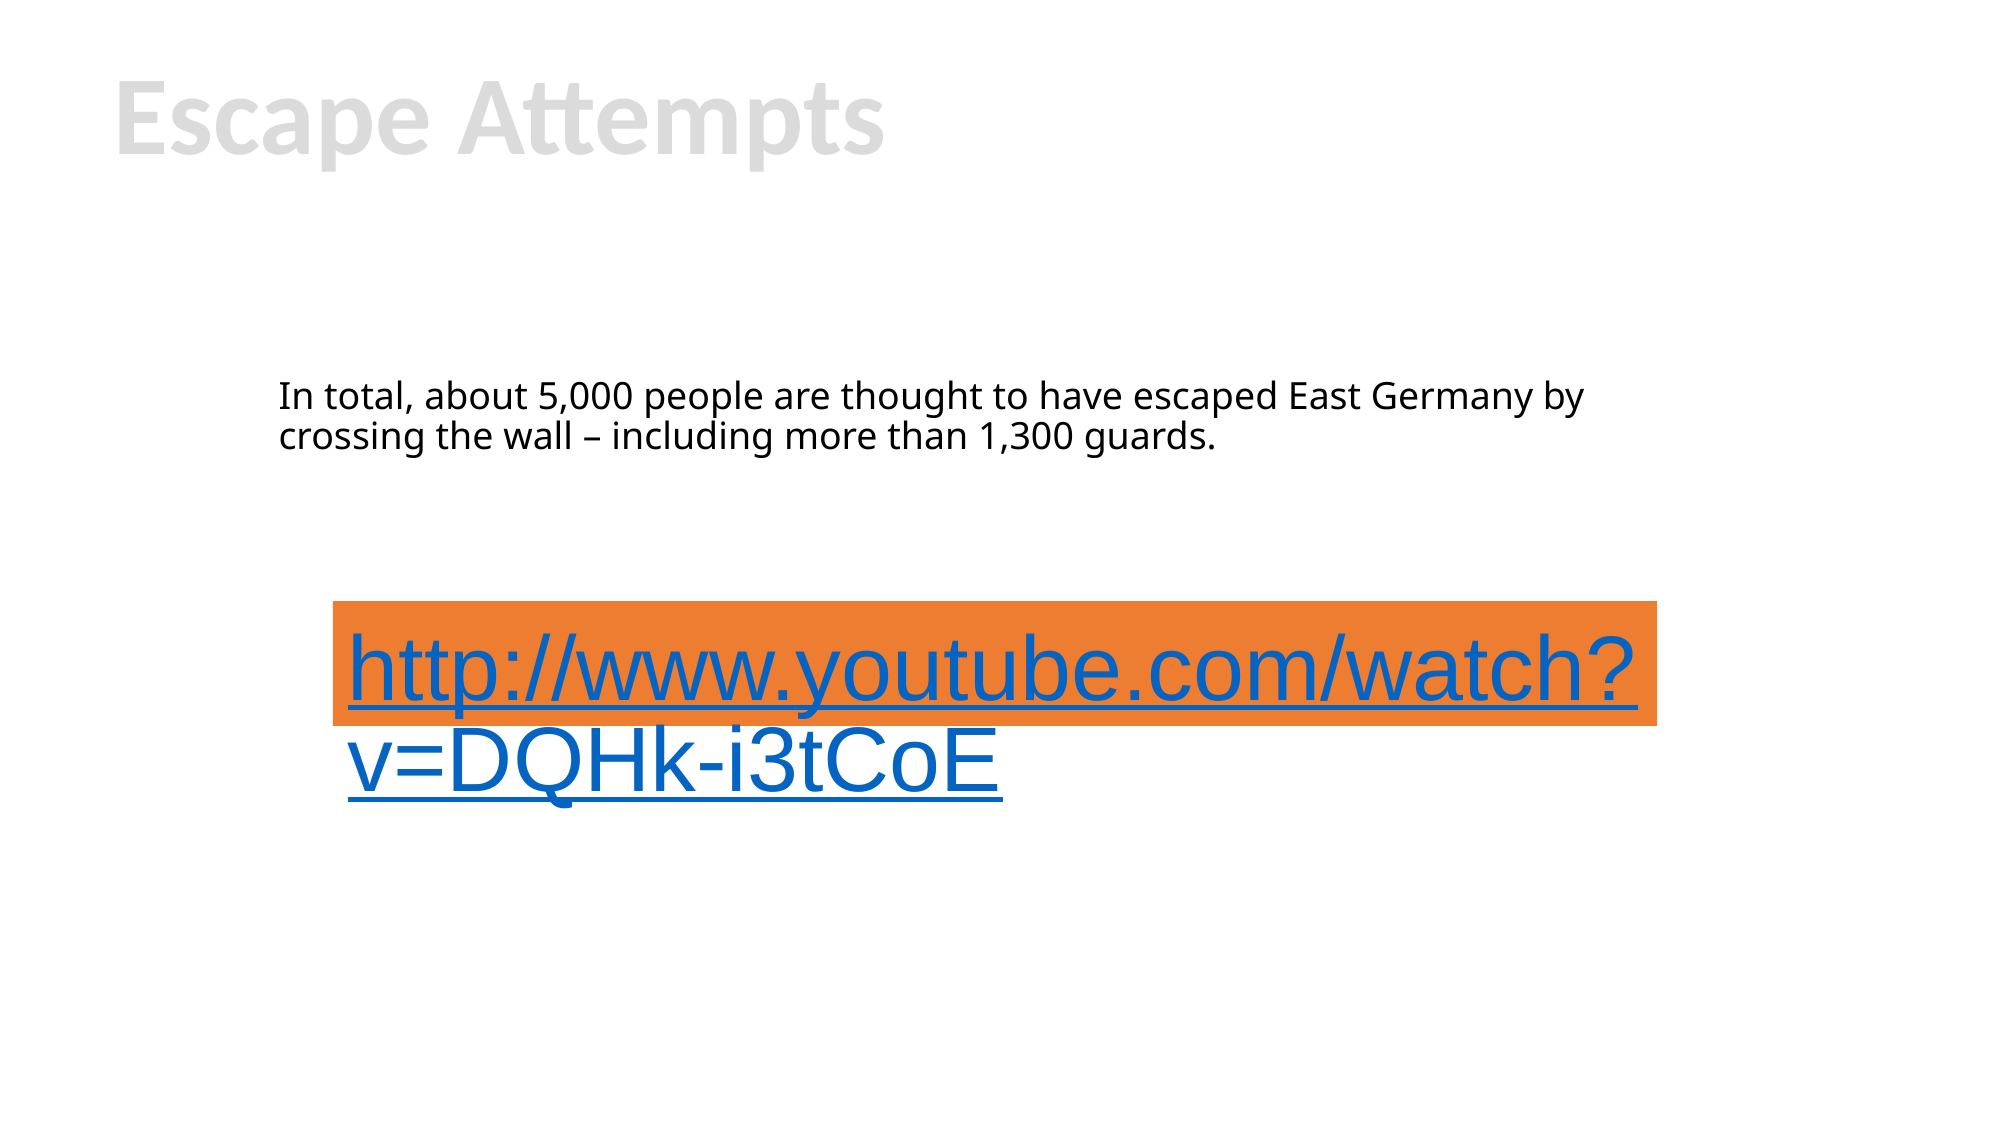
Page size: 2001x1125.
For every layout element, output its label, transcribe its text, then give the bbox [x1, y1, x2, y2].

text_box http://www.youtube.com/watch?v=DQHk-i3tCoE [332, 601, 1658, 726]
text_box Escape Attempts [98, 34, 903, 185]
title In total, about 5,000 people are thought to have escaped East Germany by crossing the wall – including more than 1,300 guards. [263, 366, 1614, 554]
